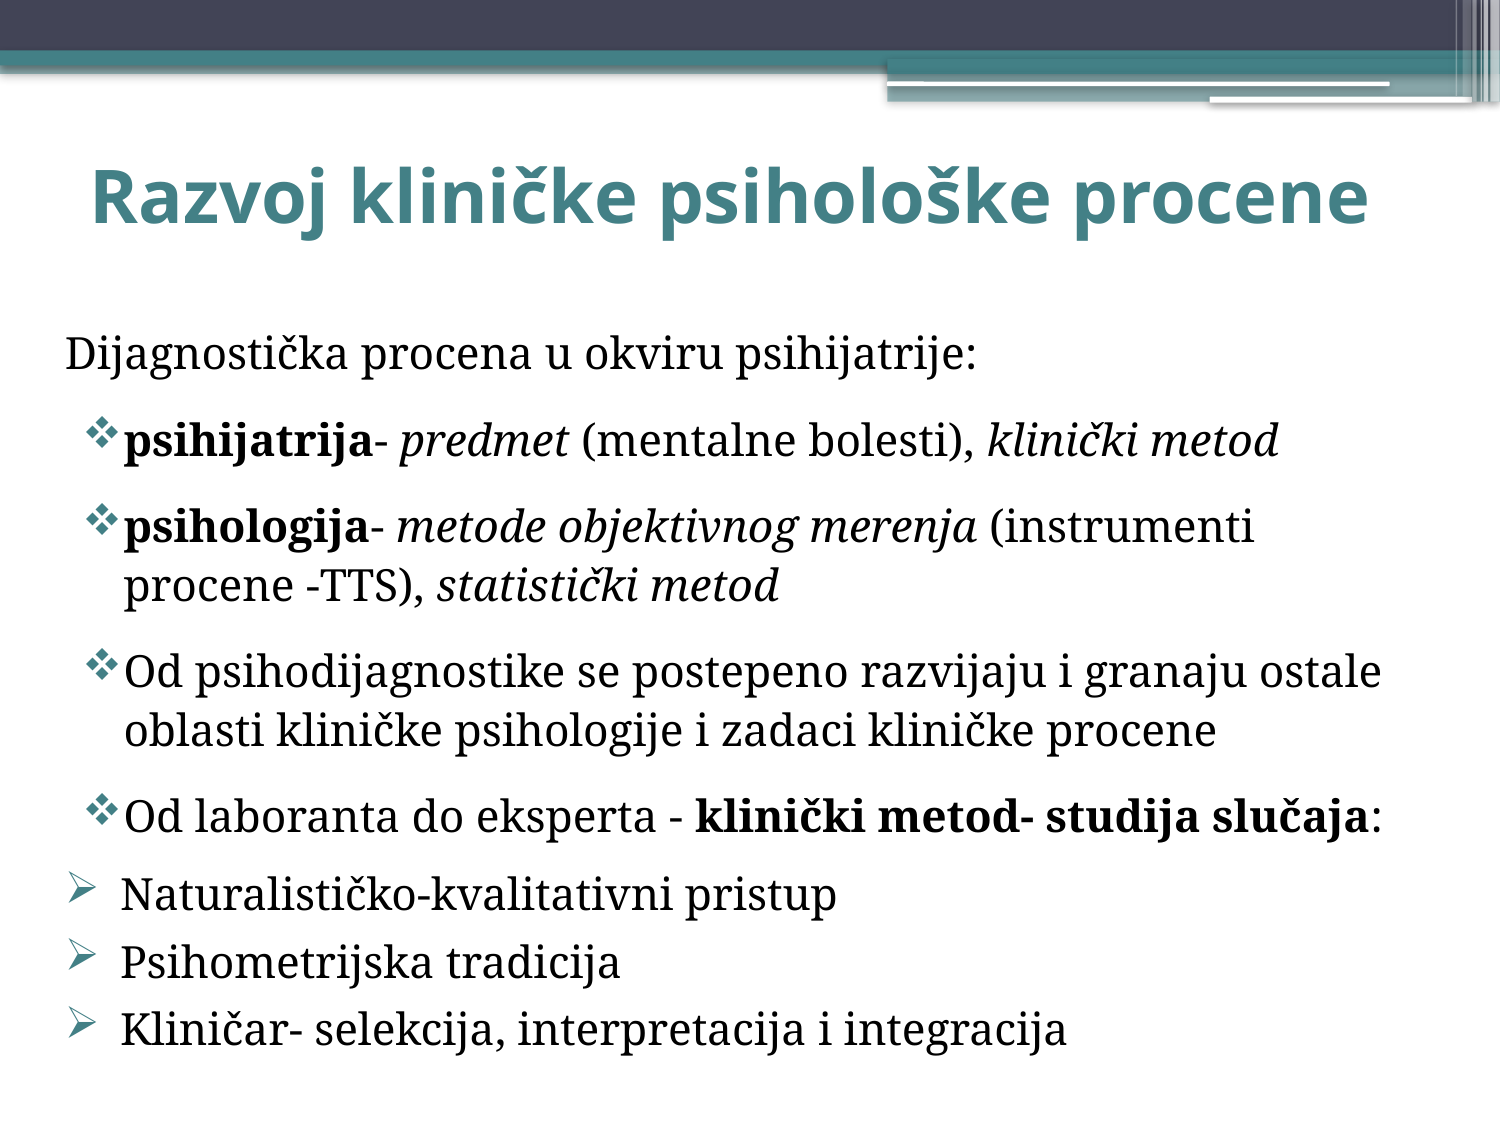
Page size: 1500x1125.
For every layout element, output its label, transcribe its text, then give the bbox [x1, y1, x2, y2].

title Razvoj kliničke psihološke procene [75, 137, 1425, 250]
list Dijagnostička procena u okviru psihijatrije: psihijatrija- predmet (mentalne bolesti), klinički metod psihologija- metode objektivnog merenja (instrumenti procene -TTS), statistički metod Od psihodijagnostike se postepeno razvijaju i granaju ostale oblasti kliničke psihologije i zadaci kliničke procene Od laboranta do eksperta - klinički metod- studija slučaja: Naturalističko-kvalitativni pristup Psihometrijska tradicija Kliničar- selekcija, interpretacija i integracija [50, 312, 1425, 1079]
